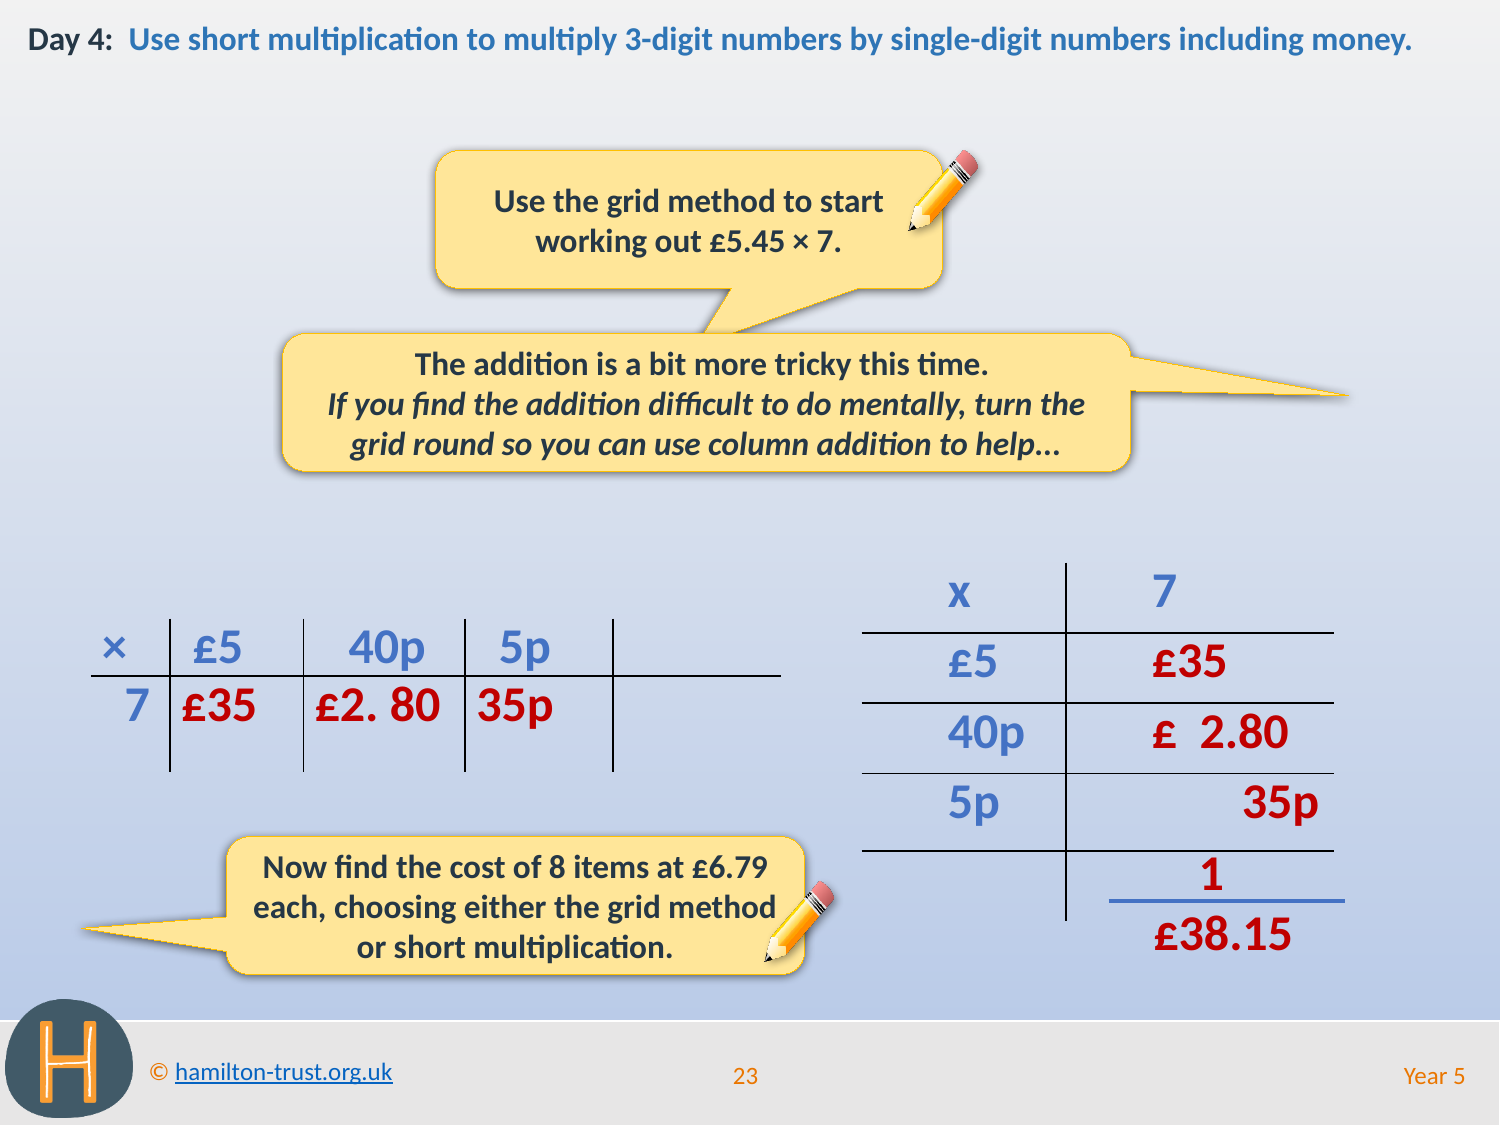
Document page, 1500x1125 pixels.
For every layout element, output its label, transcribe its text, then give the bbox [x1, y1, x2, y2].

text_box 1 £38.15 [1138, 832, 1468, 968]
table_header 5p [466, 619, 612, 675]
table_cell [614, 677, 781, 772]
table_cell 7 [91, 677, 169, 772]
table_cell [1067, 852, 1138, 921]
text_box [226, 836, 834, 975]
table_header 40p [304, 619, 464, 675]
picture [5, 999, 133, 1118]
table_header £5 [171, 619, 303, 675]
table_cell £2. 80 [304, 677, 464, 772]
table_cell 40p [862, 704, 1065, 773]
table_header x [862, 563, 1065, 632]
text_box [435, 150, 978, 289]
table_cell £35 [171, 677, 303, 772]
text_box The addition is a bit more tricky this time. If you find the addition difficult to do mentally, turn the grid round so you can use column addition to help... [282, 333, 1349, 472]
table_header [614, 619, 781, 675]
table_cell £35 [1067, 634, 1334, 702]
table_cell 35p [1067, 774, 1334, 850]
table_header × [91, 619, 169, 675]
slide_number 23 [686, 1044, 805, 1105]
table_cell 35p [466, 677, 612, 772]
table_cell 5p [862, 774, 1065, 850]
table_cell [862, 852, 1065, 921]
table_cell £5 [862, 634, 1065, 702]
text_box Day 4: Use short multiplication to multiply 3-digit numbers by single-digit numbers including money. [13, 9, 1436, 65]
table_cell £ 2.80 [1067, 704, 1334, 773]
table_header 7 [1067, 563, 1334, 632]
footer Year 5 [975, 1044, 1482, 1105]
